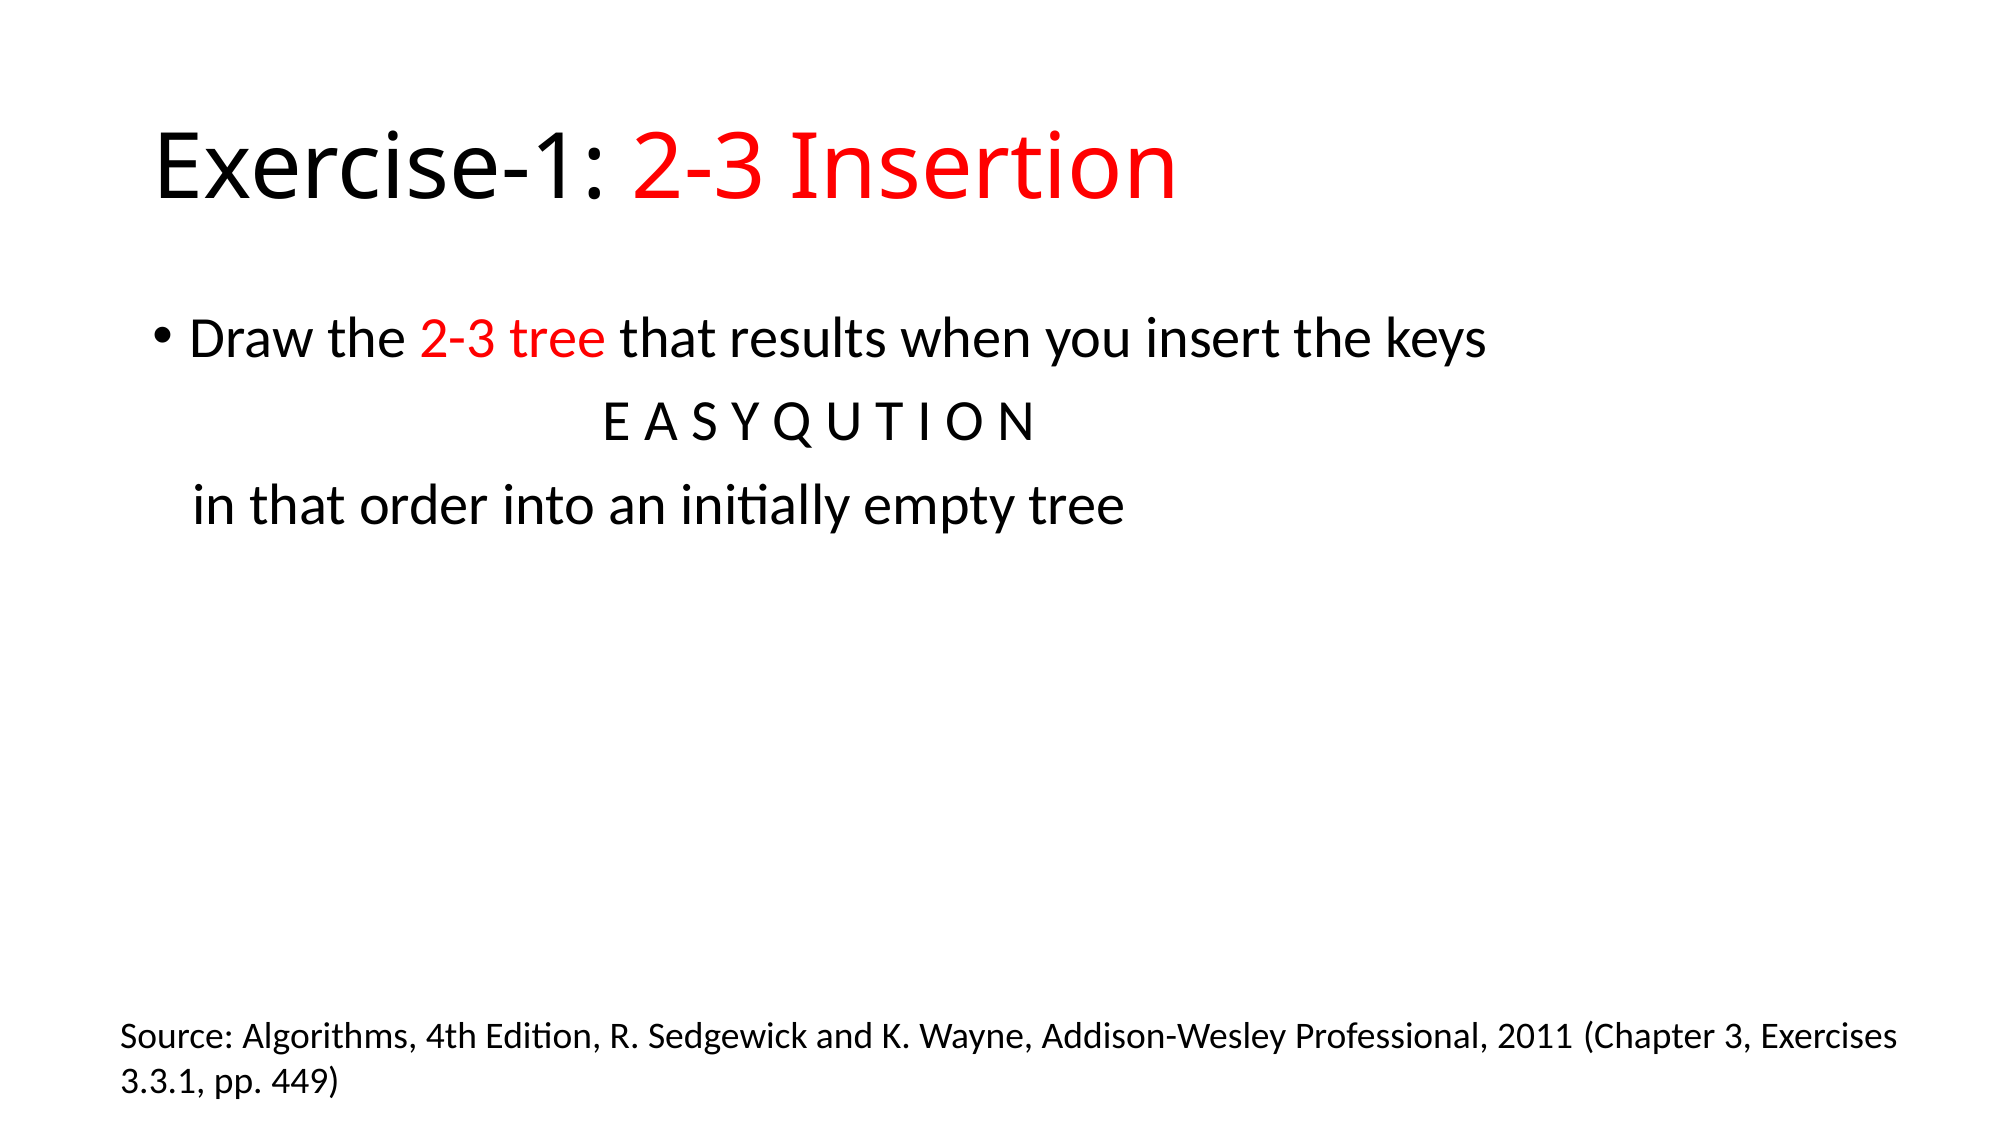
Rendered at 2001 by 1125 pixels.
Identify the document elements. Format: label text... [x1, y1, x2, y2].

title Exercise-1: 2-3 Insertion [137, 59, 1863, 278]
text_box Source: Algorithms, 4th Edition, R. Sedgewick and K. Wayne, Addison-Wesley Professional, 2011 (Chapter 3, Exercises 3.3.1, pp. 449) [105, 1003, 1928, 1109]
list Draw the 2-3 tree that results when you insert the keys E A S Y Q U T I O N in that order into an initially empty tree [137, 299, 1863, 1003]
